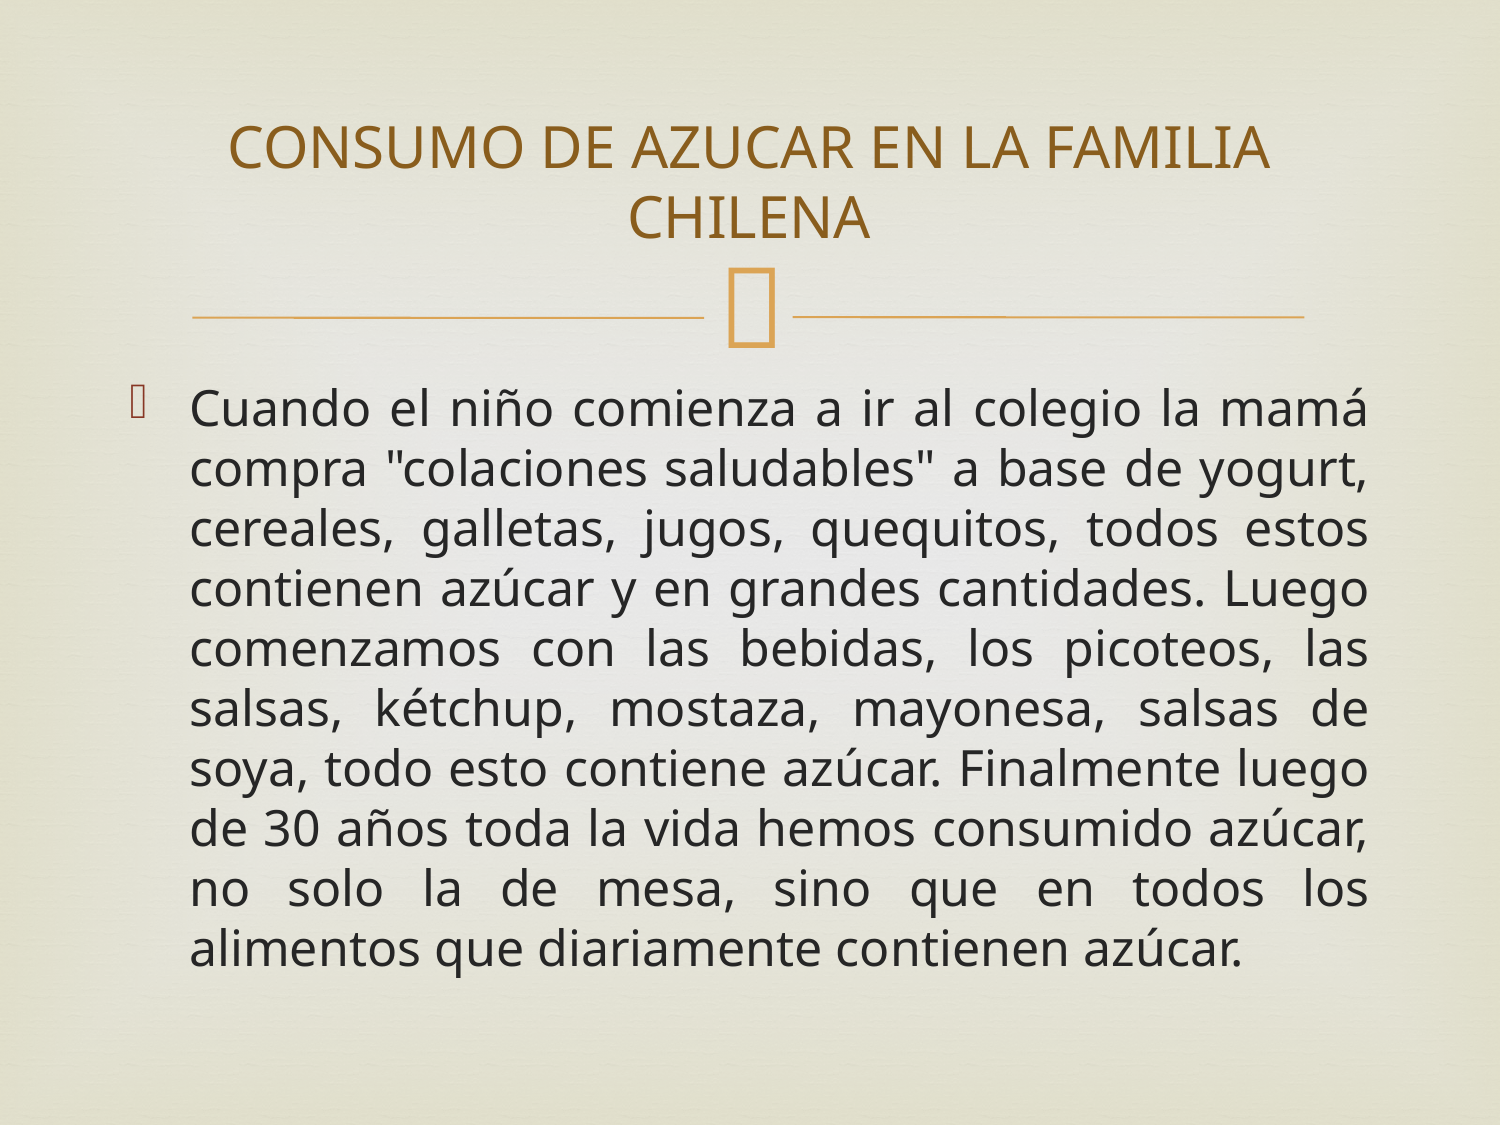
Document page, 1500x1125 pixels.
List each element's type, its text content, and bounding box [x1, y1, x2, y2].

list Cuando el niño comienza a ir al colegio la mamá compra "colaciones saludables" a base de yogurt, cereales, galletas, jugos, quequitos, todos estos contienen azúcar y en grandes cantidades. Luego comenzamos con las bebidas, los picoteos, las salsas, kétchup, mostaza, mayonesa, salsas de soya, todo esto contiene azúcar. Finalmente luego de 30 años toda la vida hemos consumido azúcar, no solo la de mesa, sino que en todos los alimentos que diariamente contienen azúcar. [114, 368, 1386, 1006]
title CONSUMO DE AZUCAR EN LA FAMILIA CHILENA [112, 93, 1386, 267]
